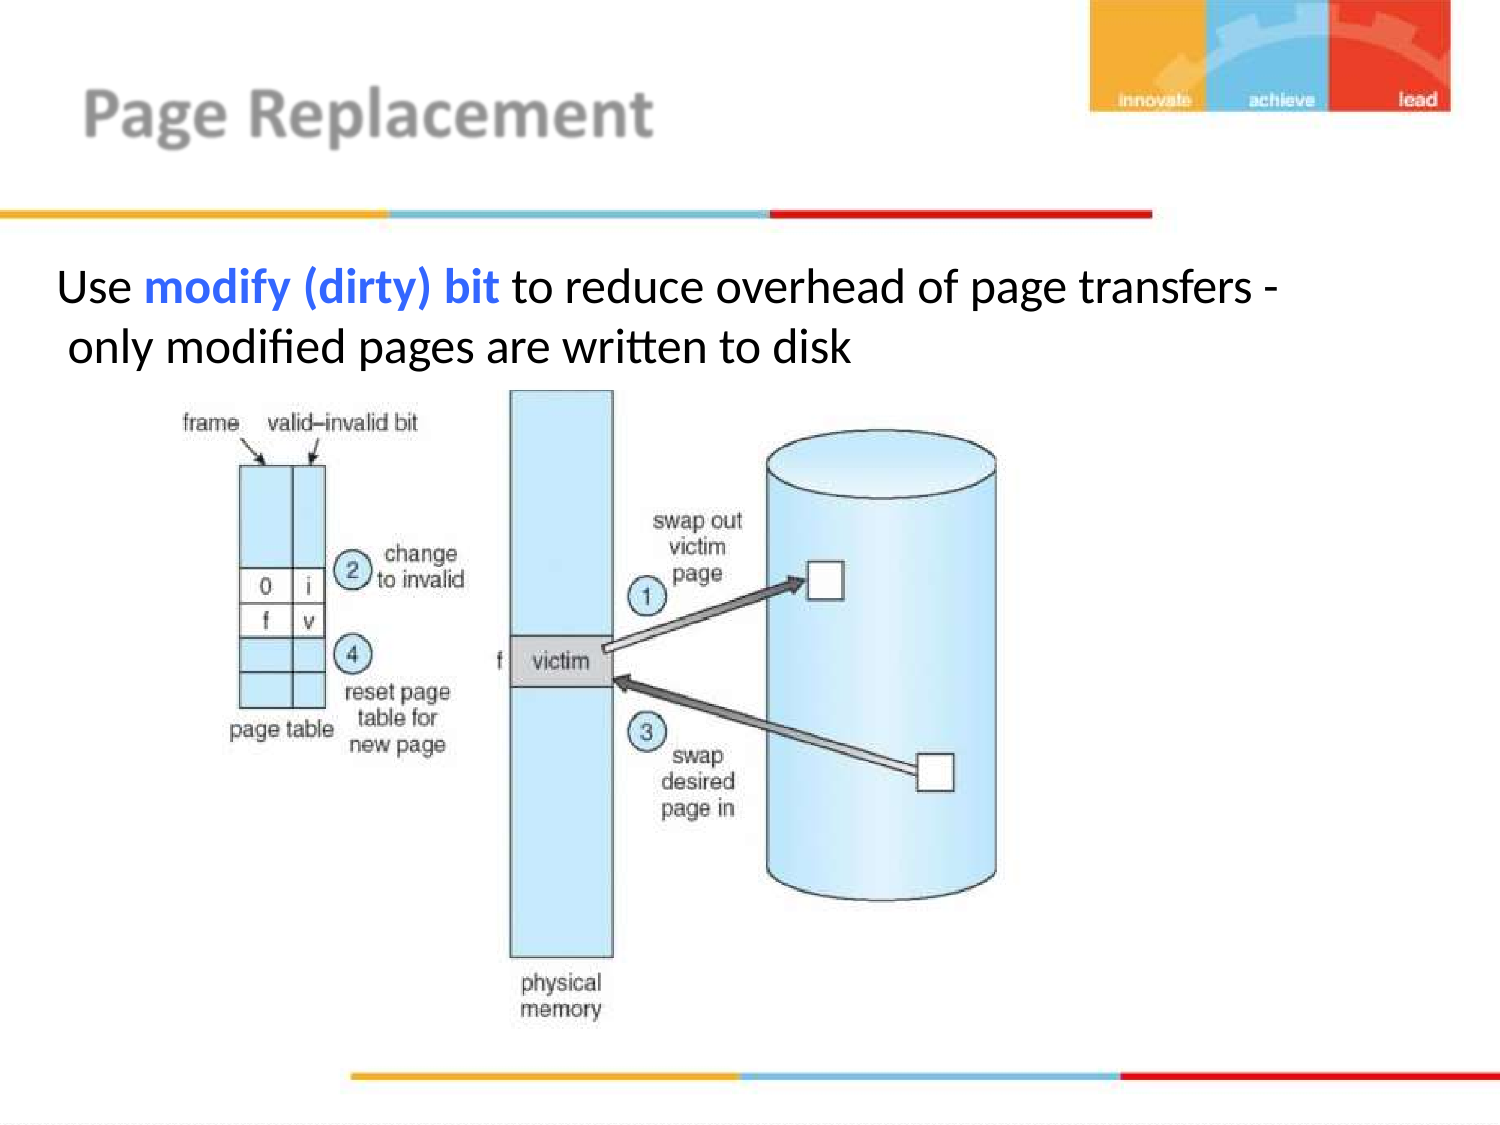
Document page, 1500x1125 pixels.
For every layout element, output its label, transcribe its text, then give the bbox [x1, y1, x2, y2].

picture [0, 0, 1500, 1125]
text_box Use modify (dirty) bit to reduce overhead of page transfers - only modified pages are written to disk [54, 251, 1289, 373]
